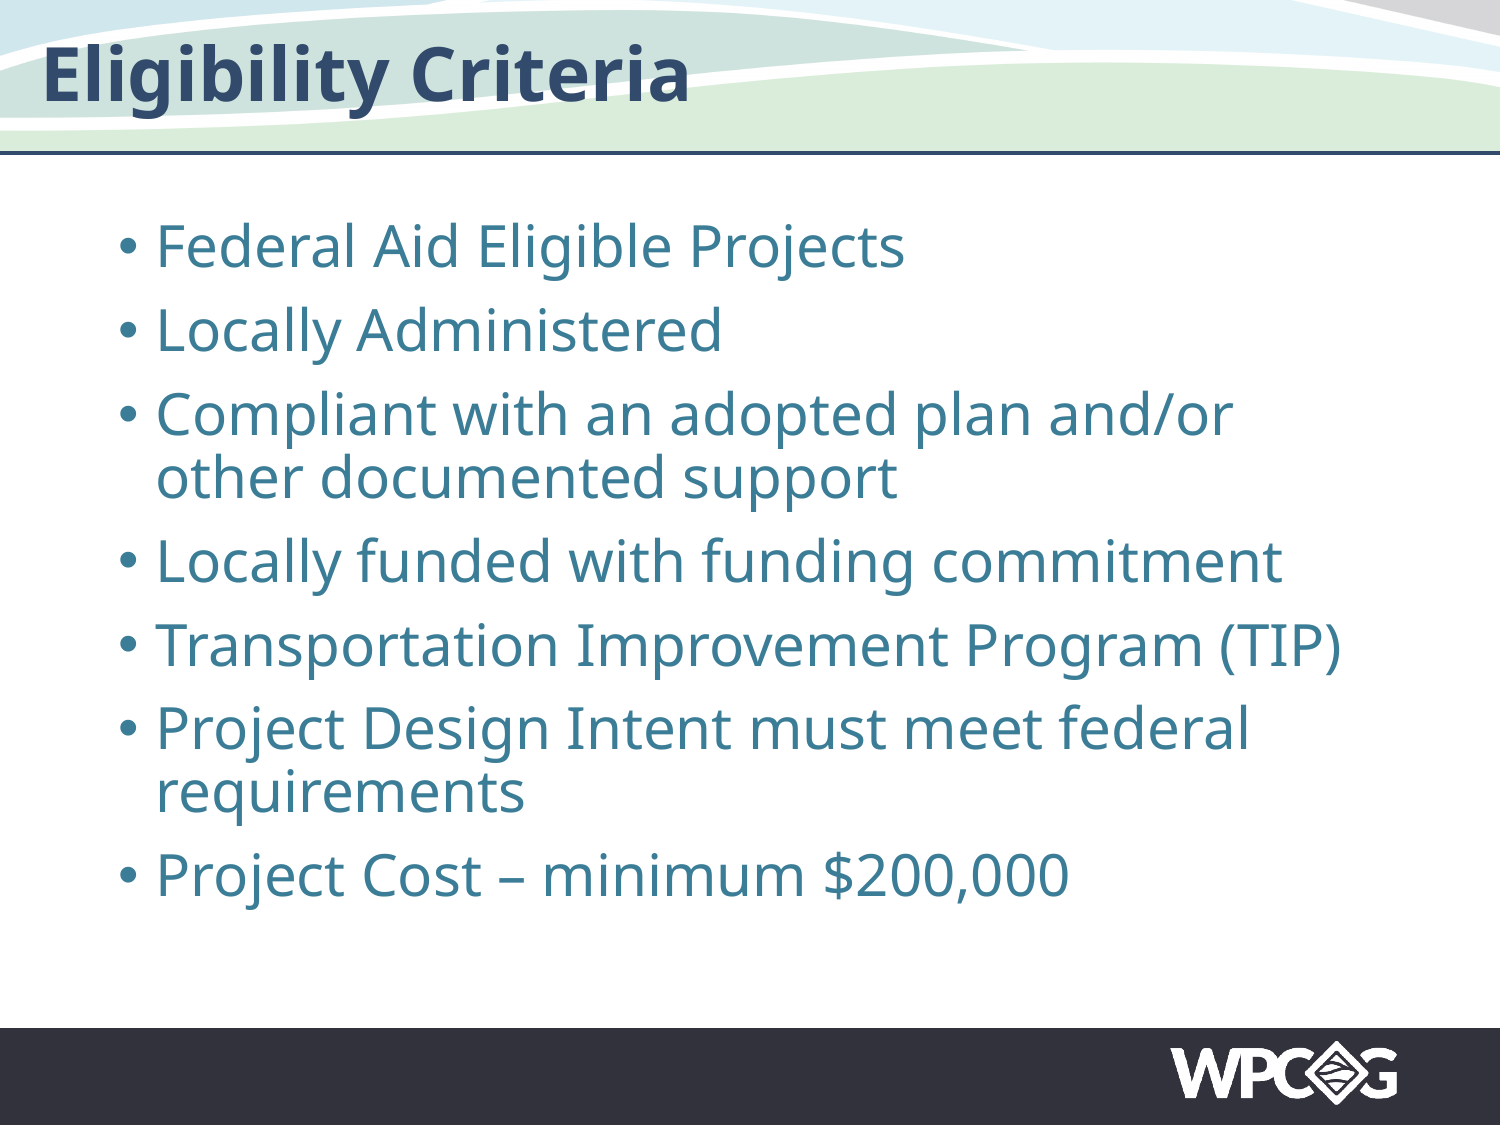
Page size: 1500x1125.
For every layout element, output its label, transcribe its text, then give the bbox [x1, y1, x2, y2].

picture [0, 0, 1500, 151]
picture [1170, 1041, 1397, 1112]
title Eligibility Criteria [25, 29, 1397, 173]
list Federal Aid Eligible Projects Locally Administered Compliant with an adopted plan and/or other documented support Locally funded with funding commitment Transportation Improvement Program (TIP) Project Design Intent must meet federal requirements Project Cost – minimum $200,000 [103, 210, 1397, 1014]
